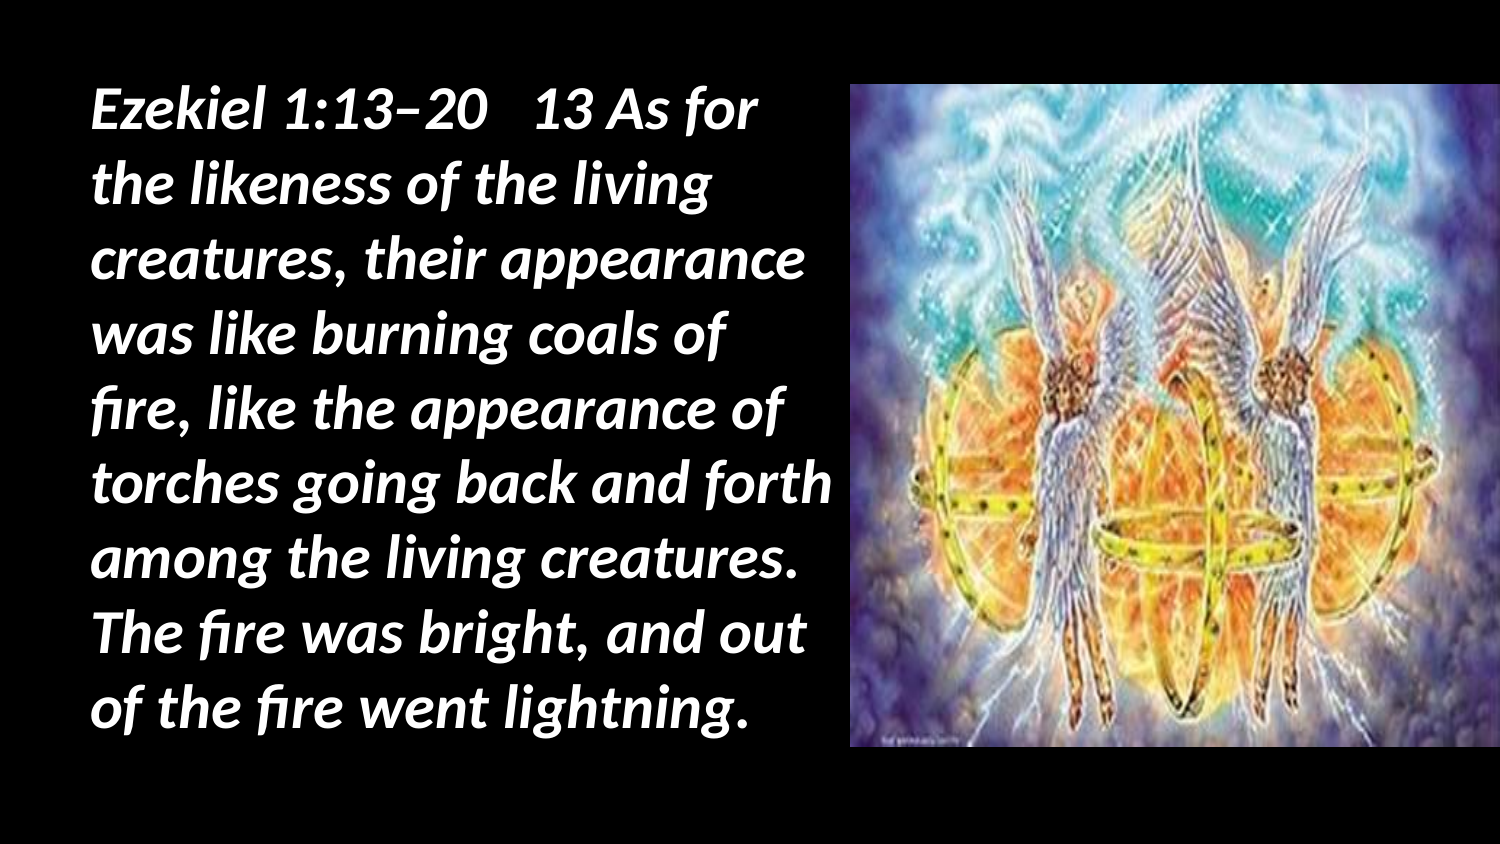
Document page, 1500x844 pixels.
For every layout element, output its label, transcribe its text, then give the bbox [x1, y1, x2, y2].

picture [849, 84, 1500, 748]
list Ezekiel 1:13–20 13 As for the likeness of the living creatures, their appearance was like burning coals of fire, like the appearance of torches going back and forth among the living creatures. The fire was bright, and out of the fire went lightning. [75, 59, 851, 810]
